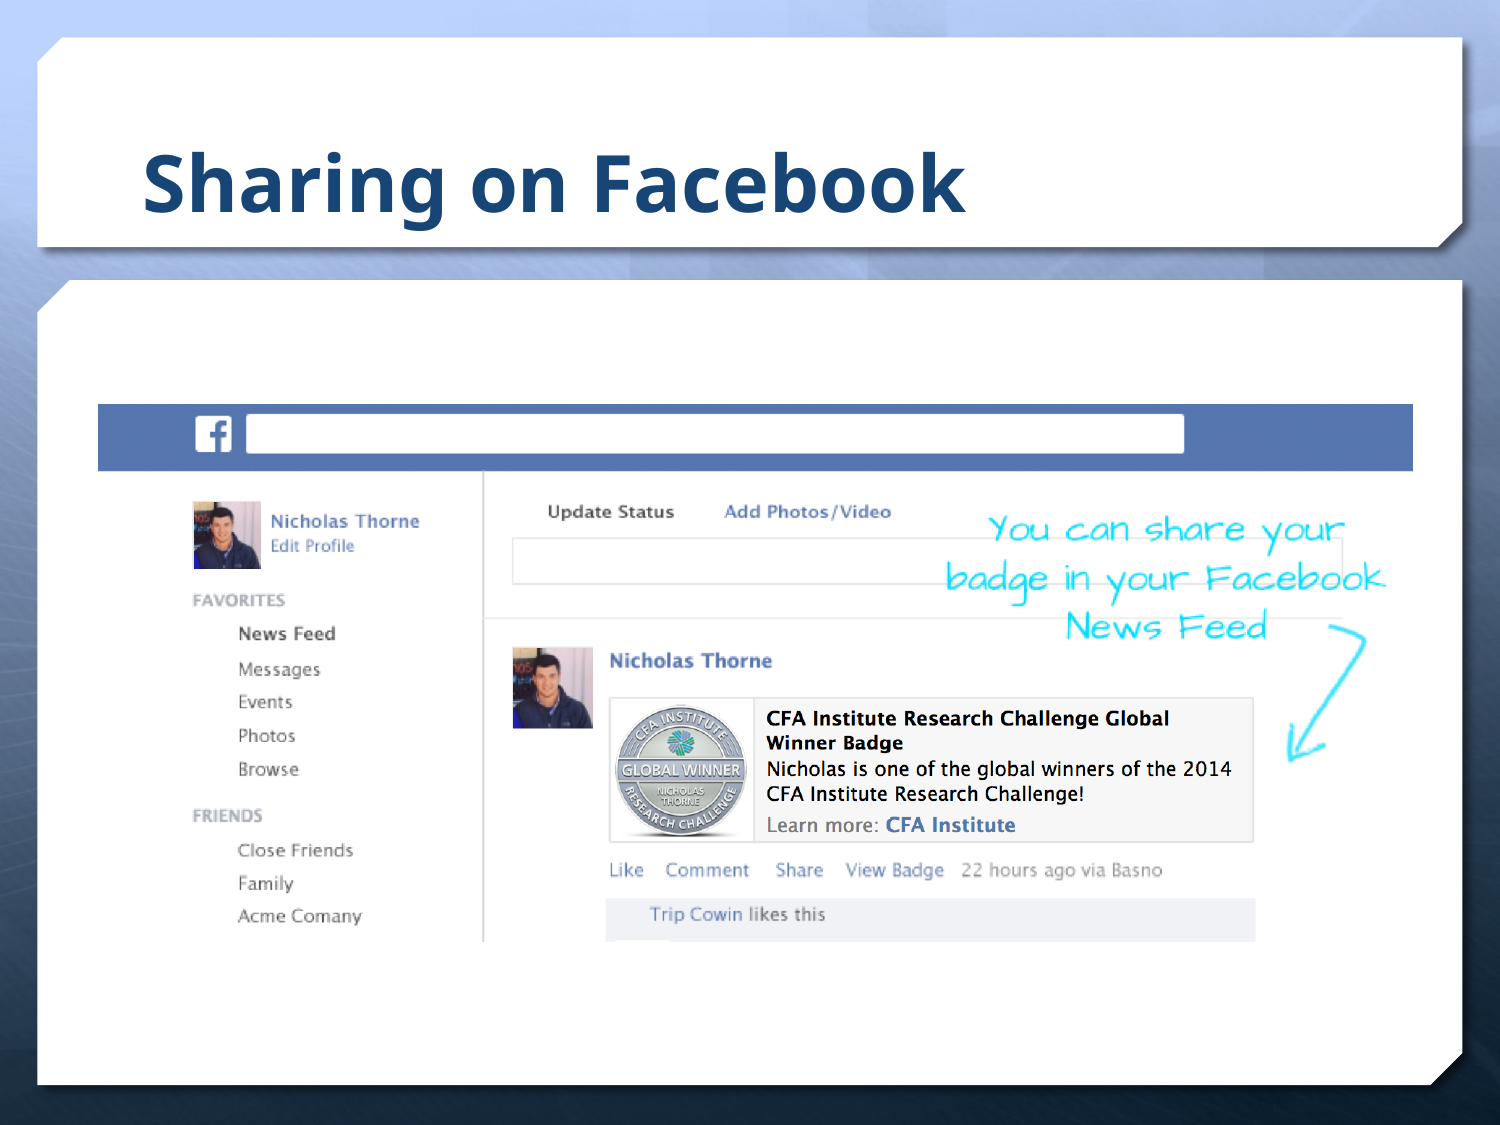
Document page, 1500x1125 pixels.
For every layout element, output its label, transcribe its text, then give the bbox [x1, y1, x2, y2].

picture [98, 404, 1413, 954]
title Sharing on Facebook [127, 48, 1372, 236]
